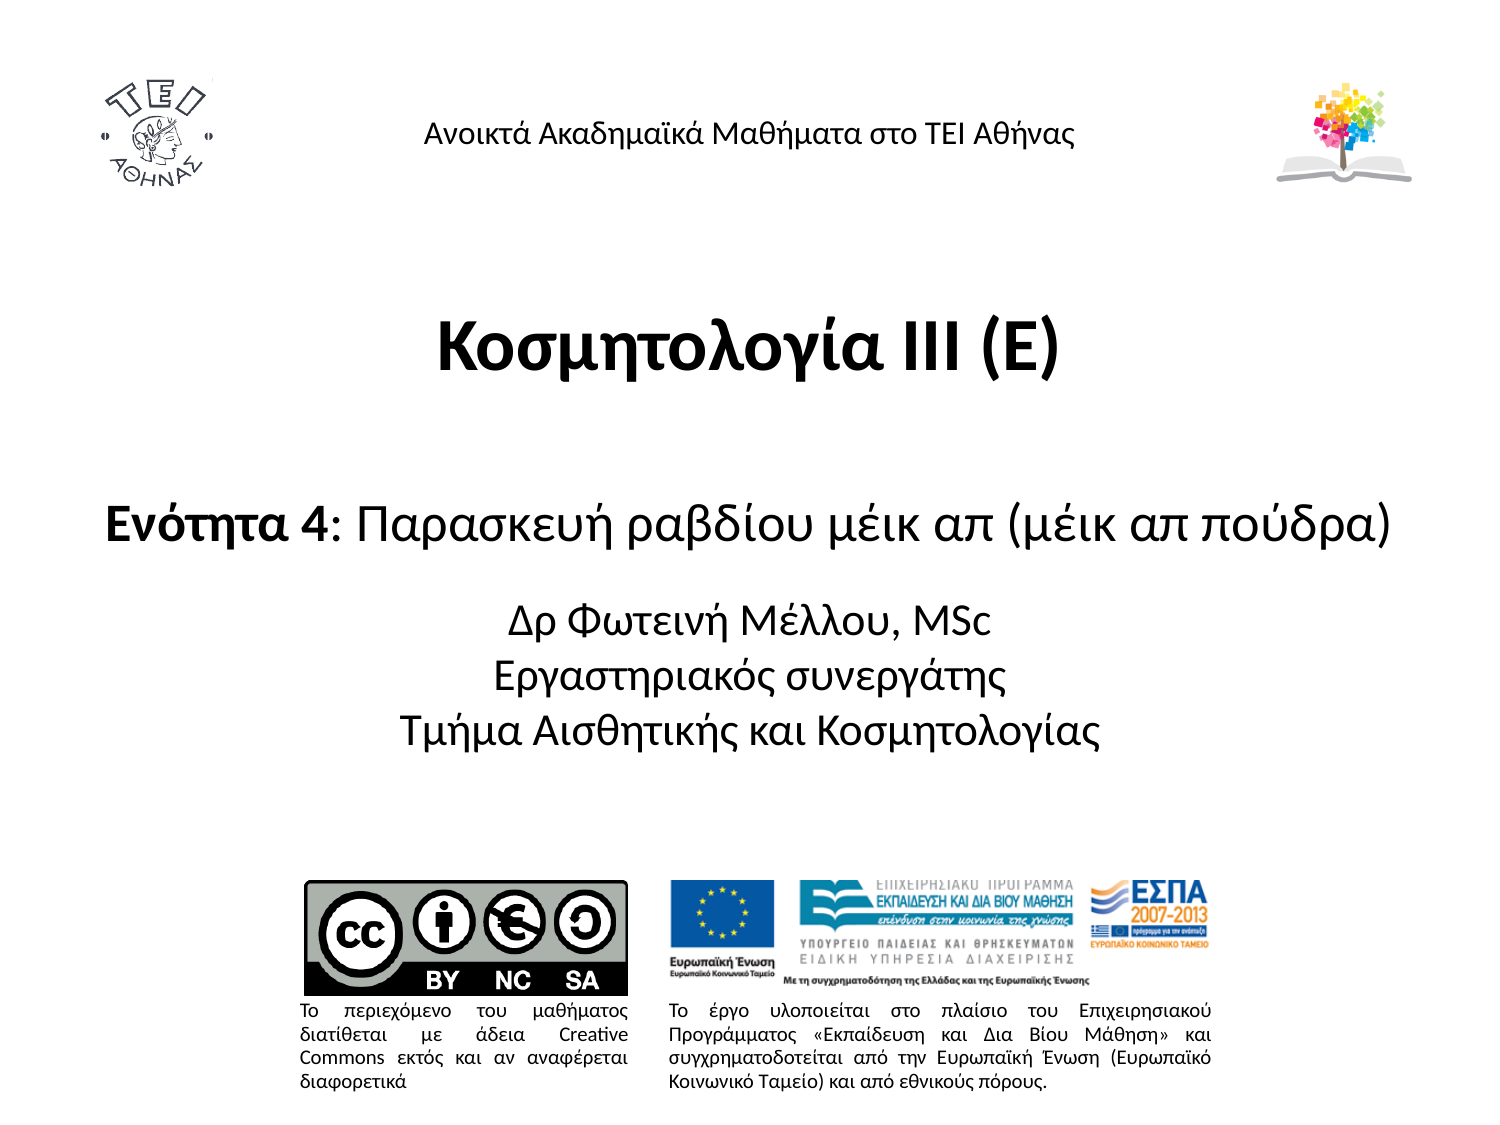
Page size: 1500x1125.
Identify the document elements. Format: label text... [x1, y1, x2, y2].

table_header Το έργο υλοποιείται στο πλαίσιο του Επιχειρησιακού Προγράμματος «Εκπαίδευση και Δια Βίου Μάθηση» και συγχρηματοδοτείται από την Ευρωπαϊκή Ένωση (Ευρωπαϊκό Κοινωνικό Ταμείο) και από εθνικούς πόρους. [640, 999, 1223, 1125]
picture [100, 77, 213, 193]
picture [1273, 77, 1414, 185]
table_header Το περιεχόμενο του μαθήματος διατίθεται με άδεια Creative Commons εκτός και αν αναφέρεται διαφορετικά [289, 999, 640, 1125]
picture [663, 880, 1214, 996]
text_box Ανοικτά Ακαδημαϊκά Μαθήματα στο ΤΕΙ Αθήνας [217, 103, 1268, 159]
picture [303, 880, 628, 996]
title Κοσμητολογία ΙΙI (Ε) [112, 219, 1388, 461]
subtitle Ενότητα 4: Παρασκευή ραβδίου μέικ απ (μέικ απ πούδρα) Δρ Φωτεινή Μέλλου, MSc Εργαστηριακός συνεργάτης Τμήμα Αισθητικής και Κοσμητολογίας [0, 479, 1500, 796]
